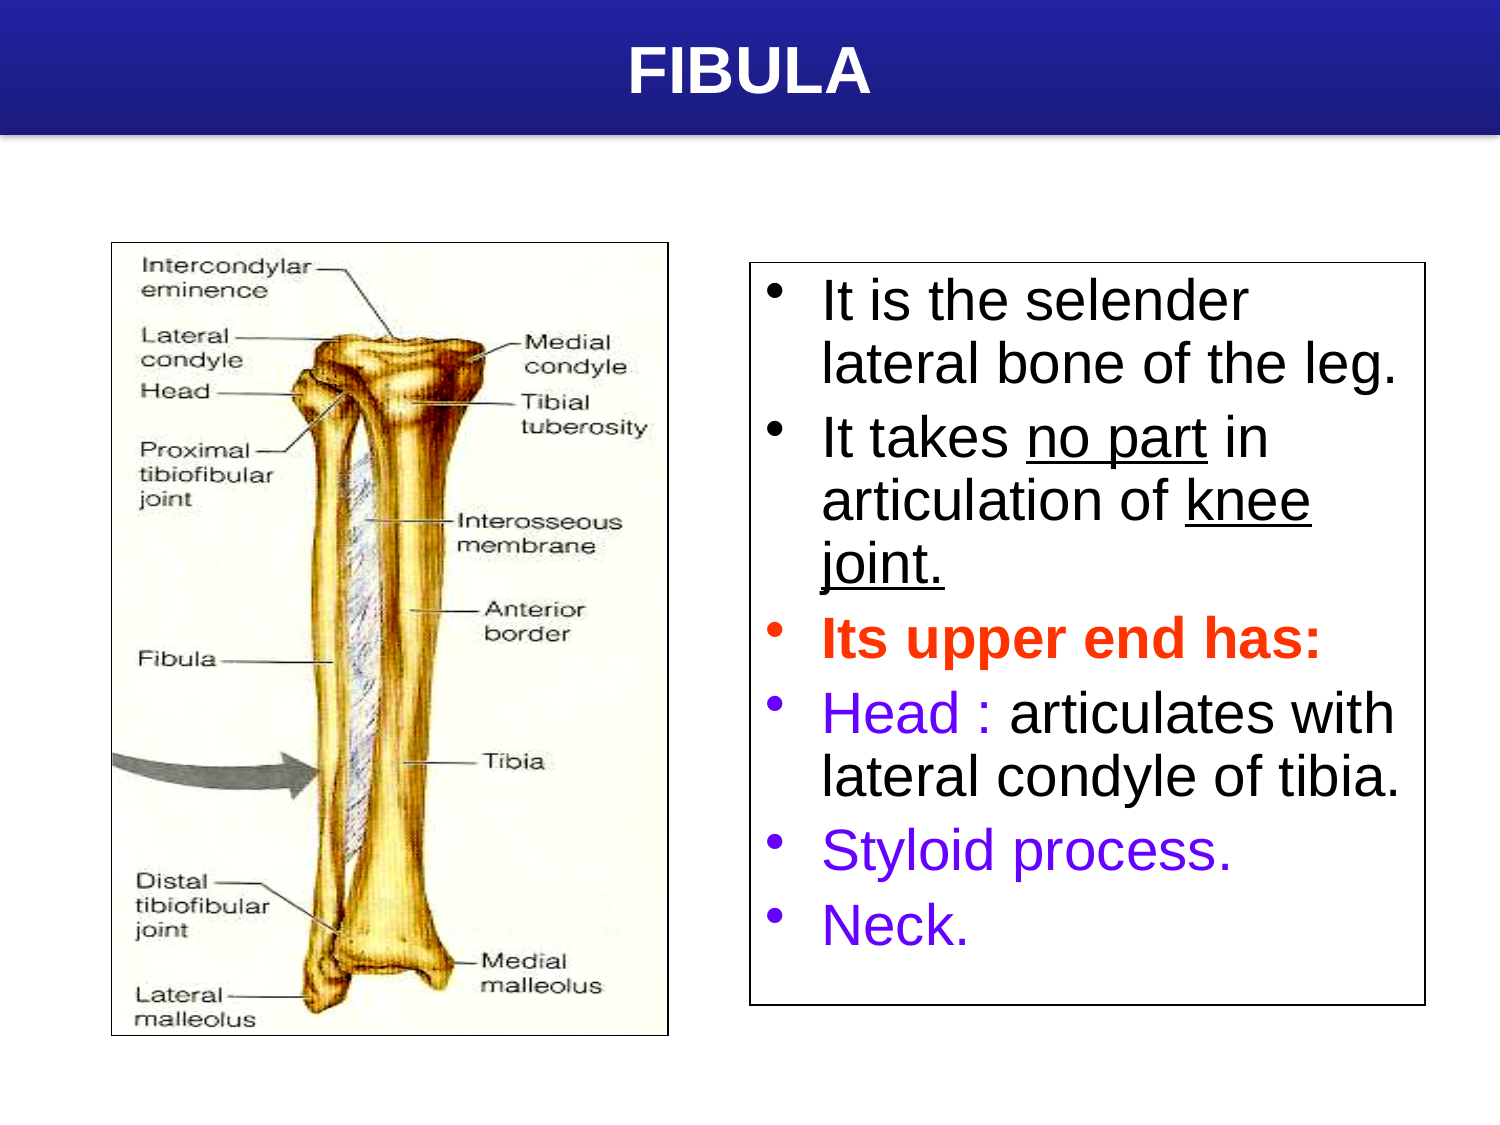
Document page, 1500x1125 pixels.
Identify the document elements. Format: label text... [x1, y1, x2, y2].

picture [111, 243, 668, 1036]
list It is the selender lateral bone of the leg. It takes no part in articulation of knee joint. Its upper end has: Head : articulates with lateral condyle of tibia. Styloid process. Neck. [749, 262, 1426, 1006]
title FIBULA [0, 0, 1500, 135]
